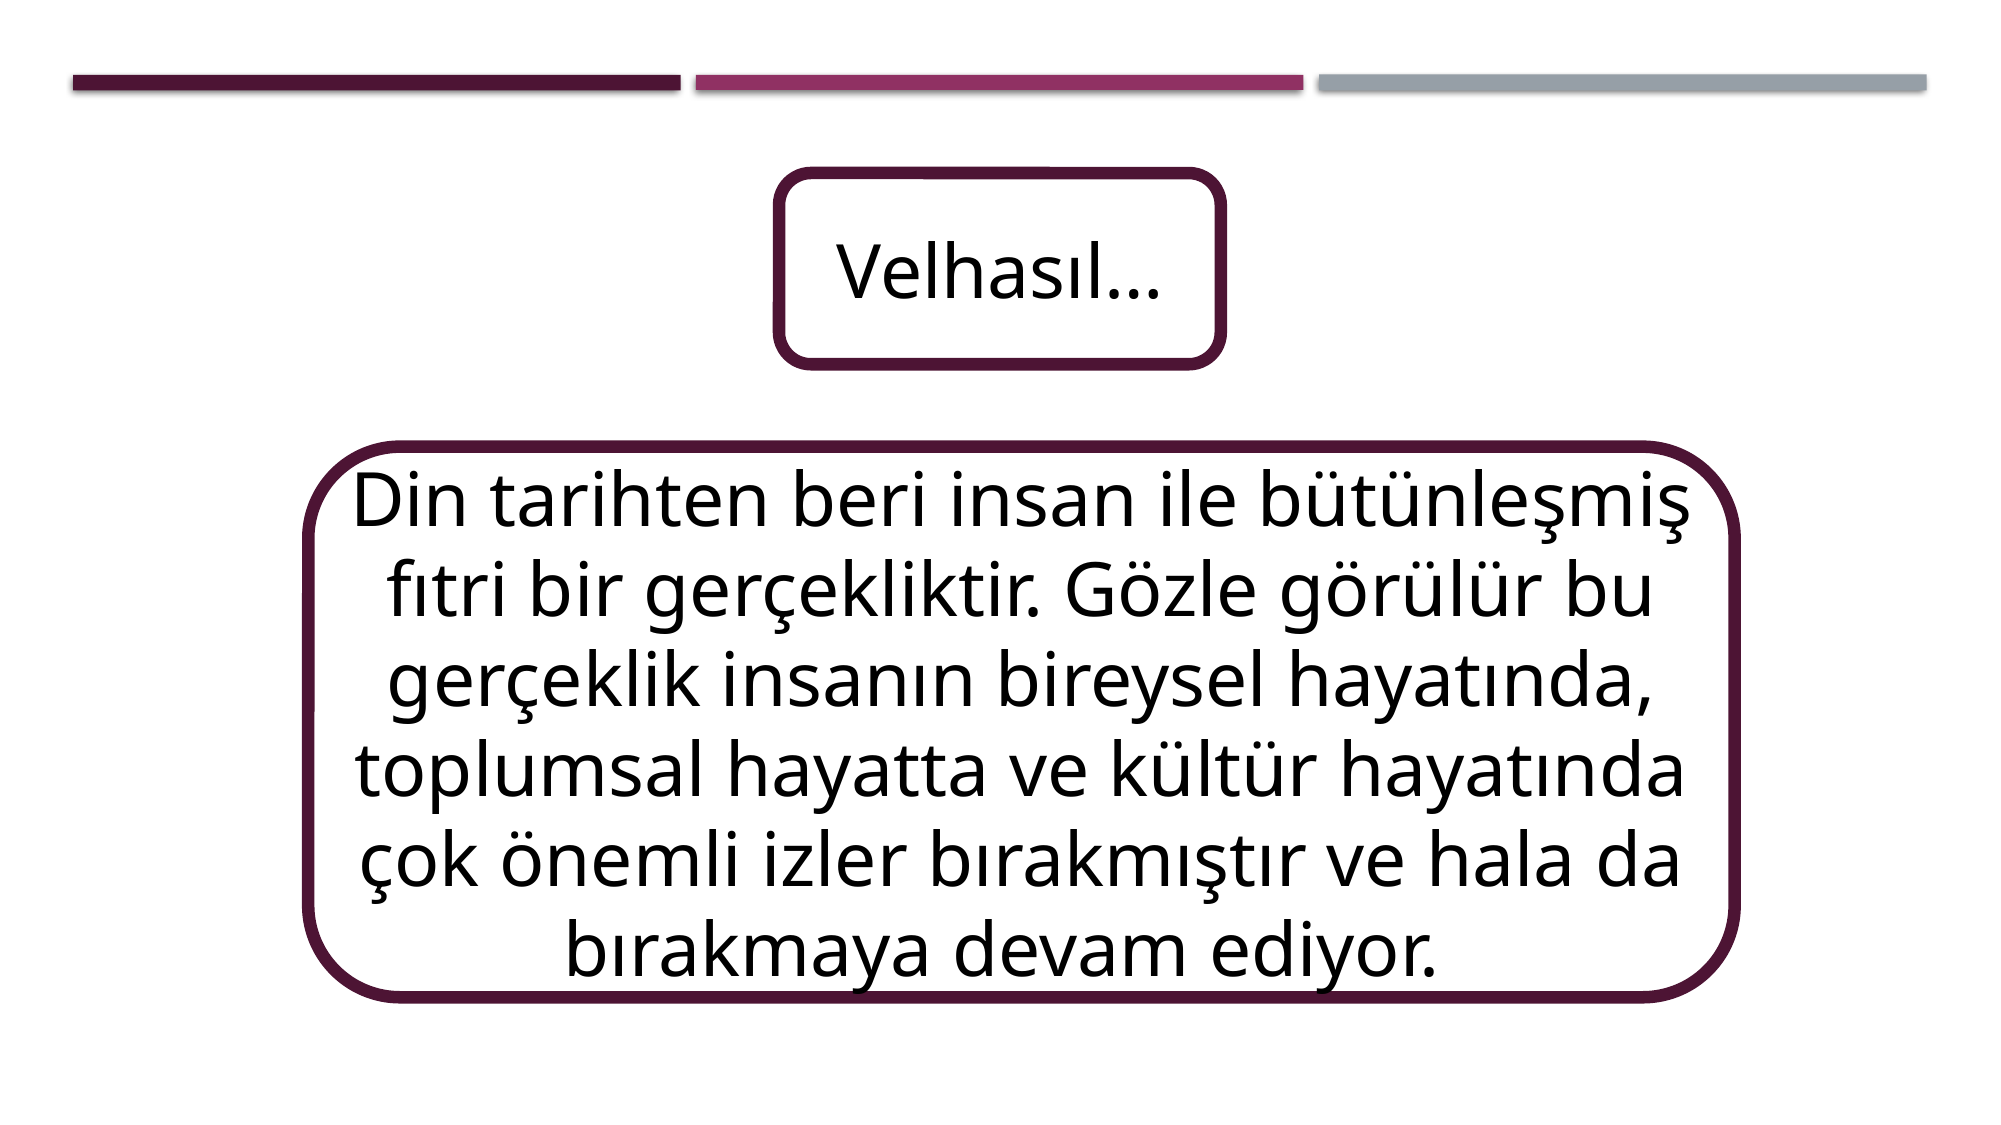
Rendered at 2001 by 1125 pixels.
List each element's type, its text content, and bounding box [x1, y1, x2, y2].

text_box Velhasıl… [777, 171, 1223, 367]
text_box Din tarihten beri insan ile bütünleşmiş fıtri bir gerçekliktir. Gözle görülür bu gerçeklik insanın bireysel hayatında, toplumsal hayatta ve kültür hayatında çok önemli izler bırakmıştır ve hala da bırakmaya devam ediyor. [306, 444, 1737, 1000]
